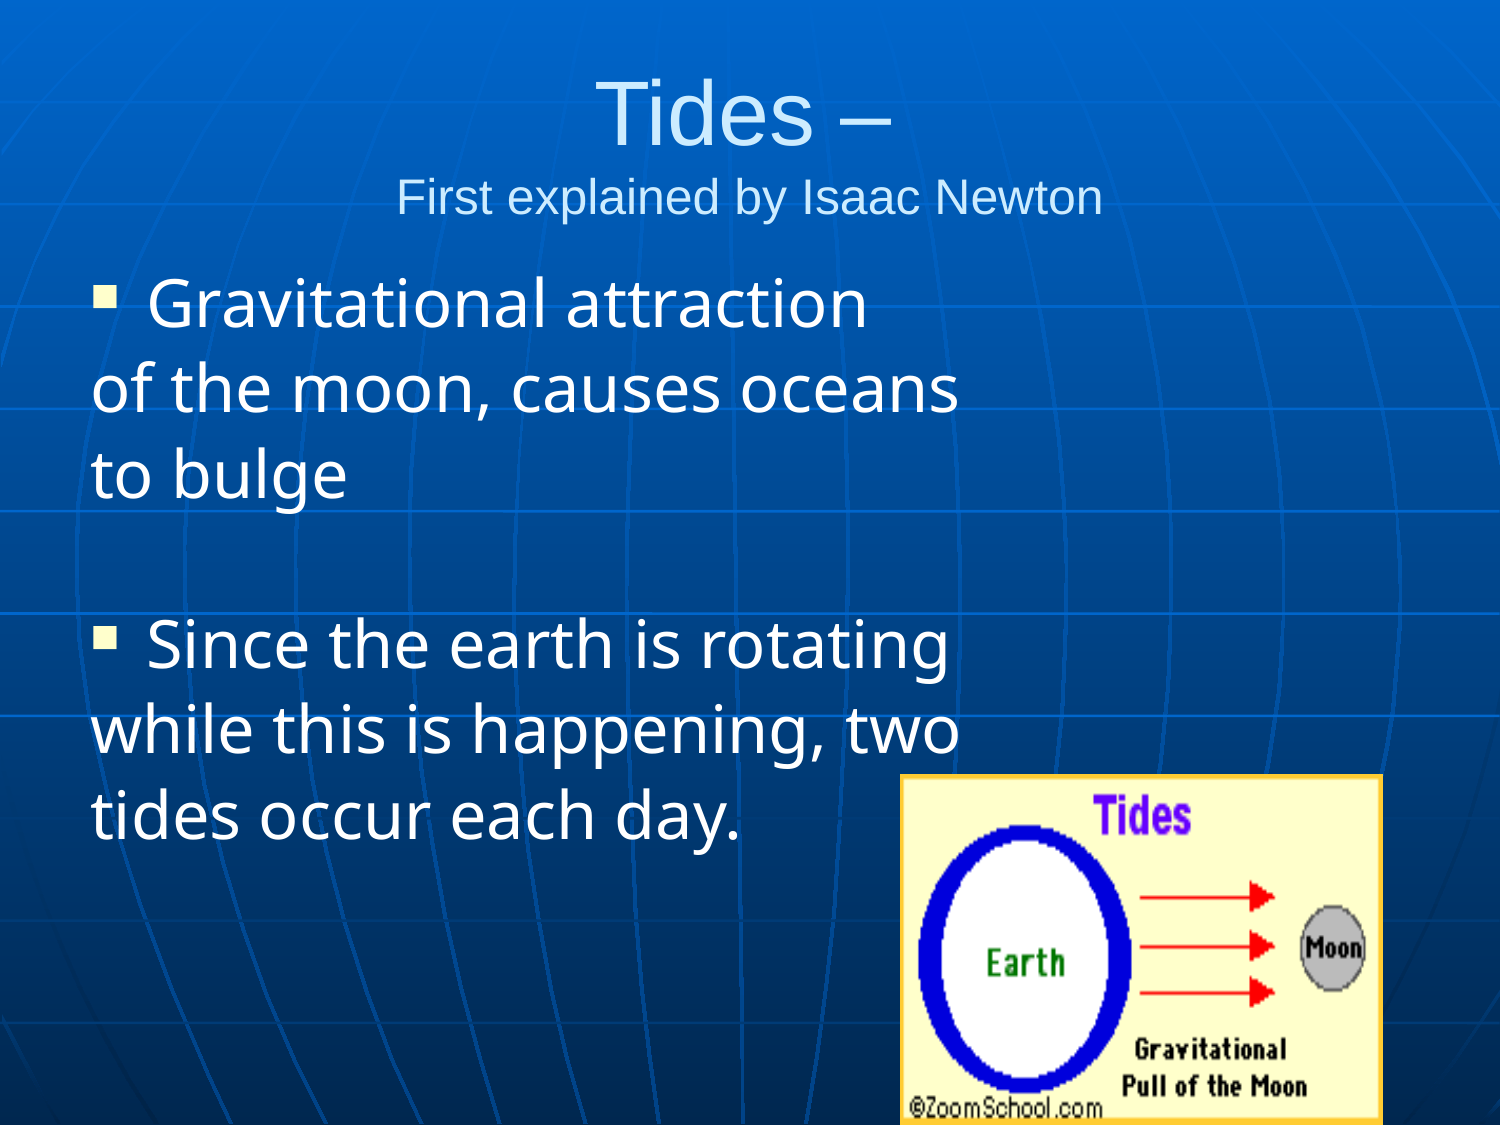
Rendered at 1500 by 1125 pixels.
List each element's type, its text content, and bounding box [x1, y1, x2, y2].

picture [899, 774, 1383, 1125]
list Gravitational attraction of the moon, causes oceans to bulge Since the earth is rotating while this is happening, two tides occur each day. [74, 262, 1426, 1006]
title Tides – First explained by Isaac Newton [74, 45, 1426, 233]
